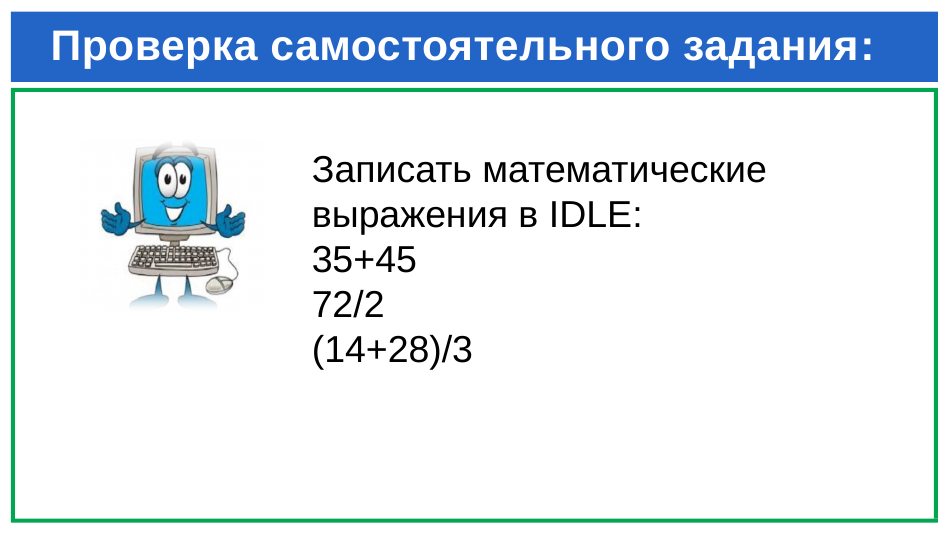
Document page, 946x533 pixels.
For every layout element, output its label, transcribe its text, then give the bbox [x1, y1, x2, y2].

text_box Записать математические выражения в IDLE: 35+45 72/2 (14+28)/3 [297, 137, 883, 377]
picture [74, 136, 272, 314]
title Проверка самостоятельного задания: [48, 15, 919, 107]
